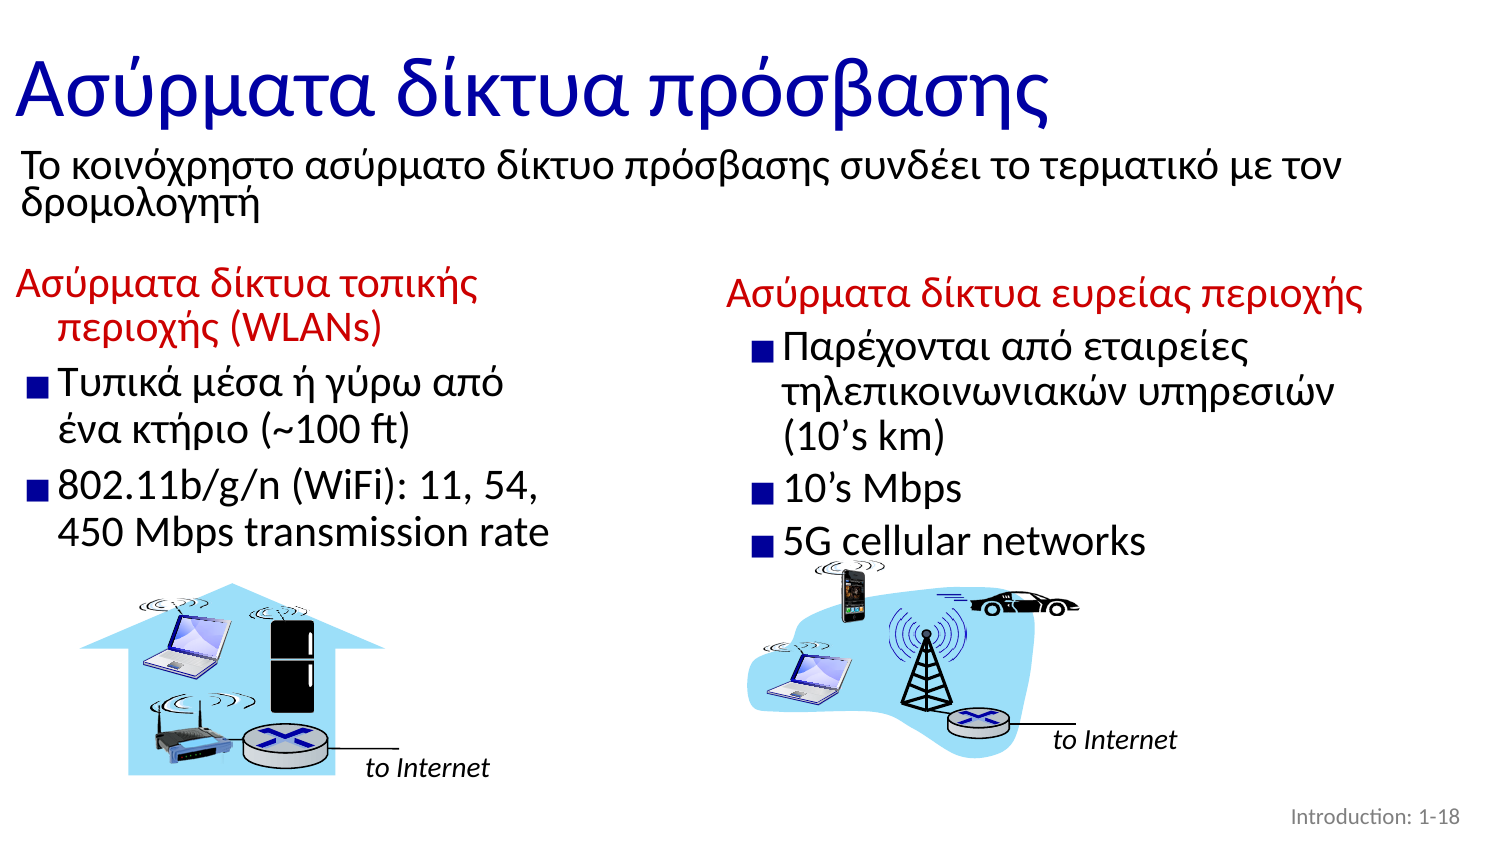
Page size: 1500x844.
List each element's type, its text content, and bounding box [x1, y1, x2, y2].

slide_number Introduction: 1-‹#› [1134, 792, 1472, 838]
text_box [4, 255, 586, 790]
text_box Το κοινόχρηστο ασύρματο δίκτυο πρόσβασης συνδέει το τερματικό με τον δρομολογητή [9, 144, 1500, 283]
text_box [714, 205, 1385, 762]
title Ασύρματα δίκτυα πρόσβασης [4, 33, 1299, 144]
